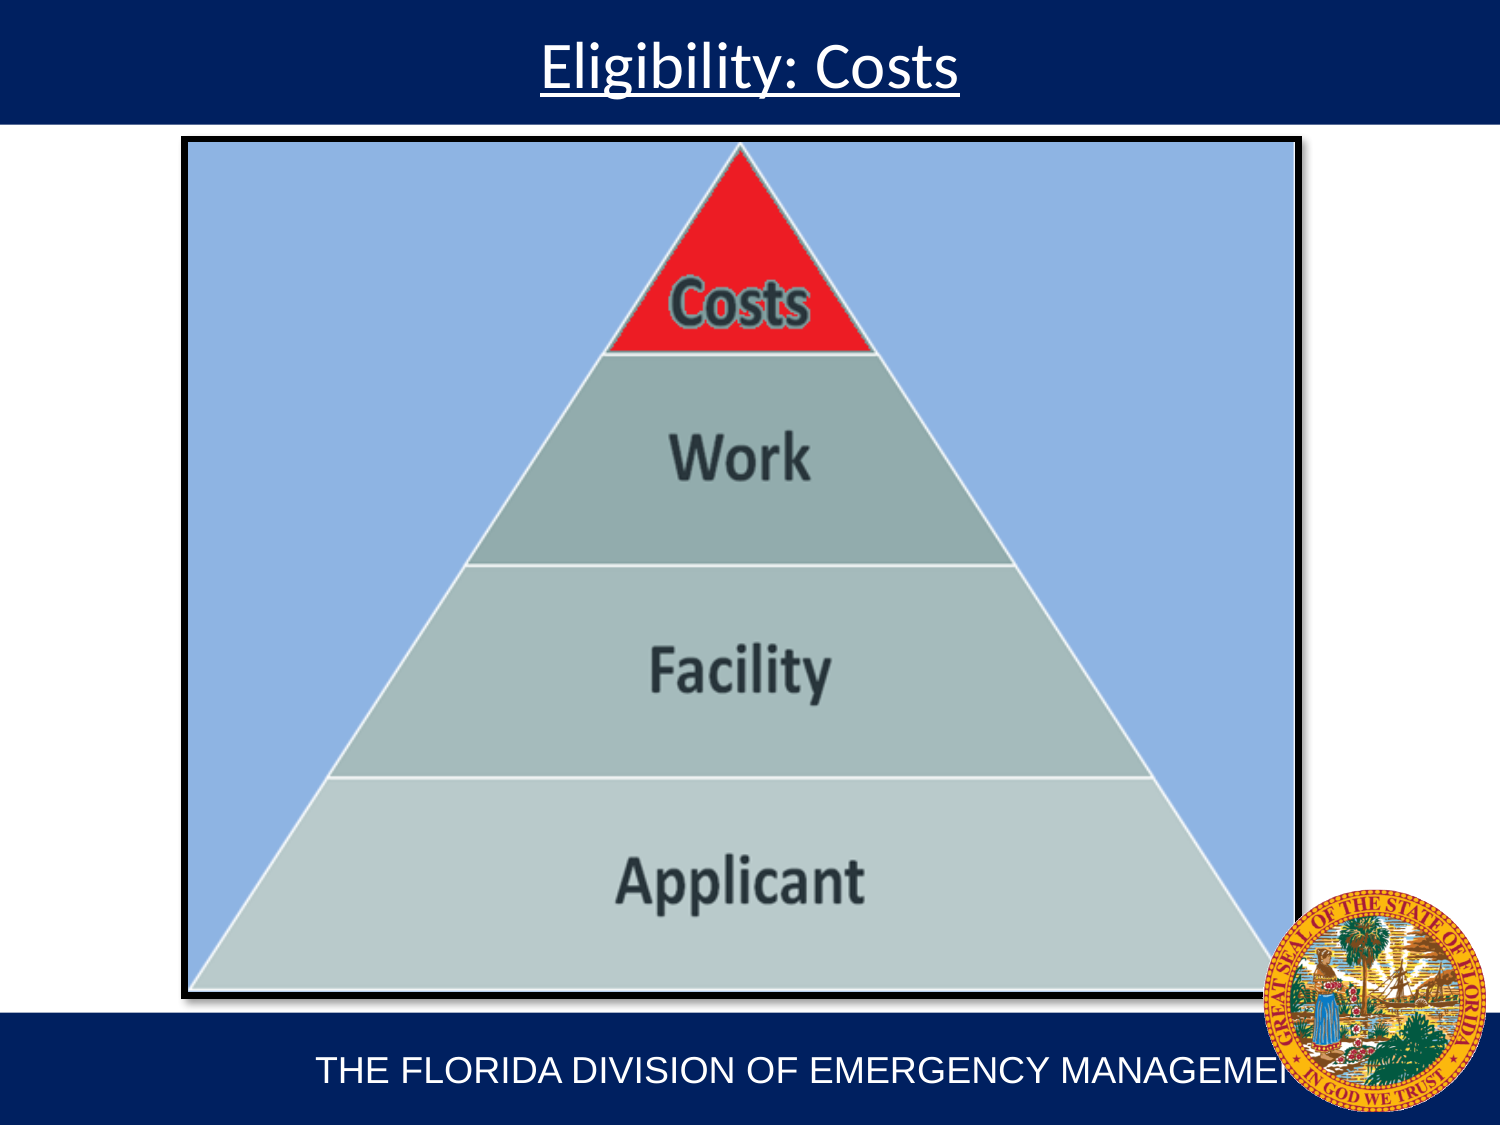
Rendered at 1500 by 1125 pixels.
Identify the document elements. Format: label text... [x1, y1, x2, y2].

text_box Eligibility: Costs [0, 0, 1500, 127]
picture [187, 142, 1487, 1112]
text_box THE FLORIDA DIVISION OF EMERGENCY MANAGEMENT [0, 1010, 1500, 1125]
